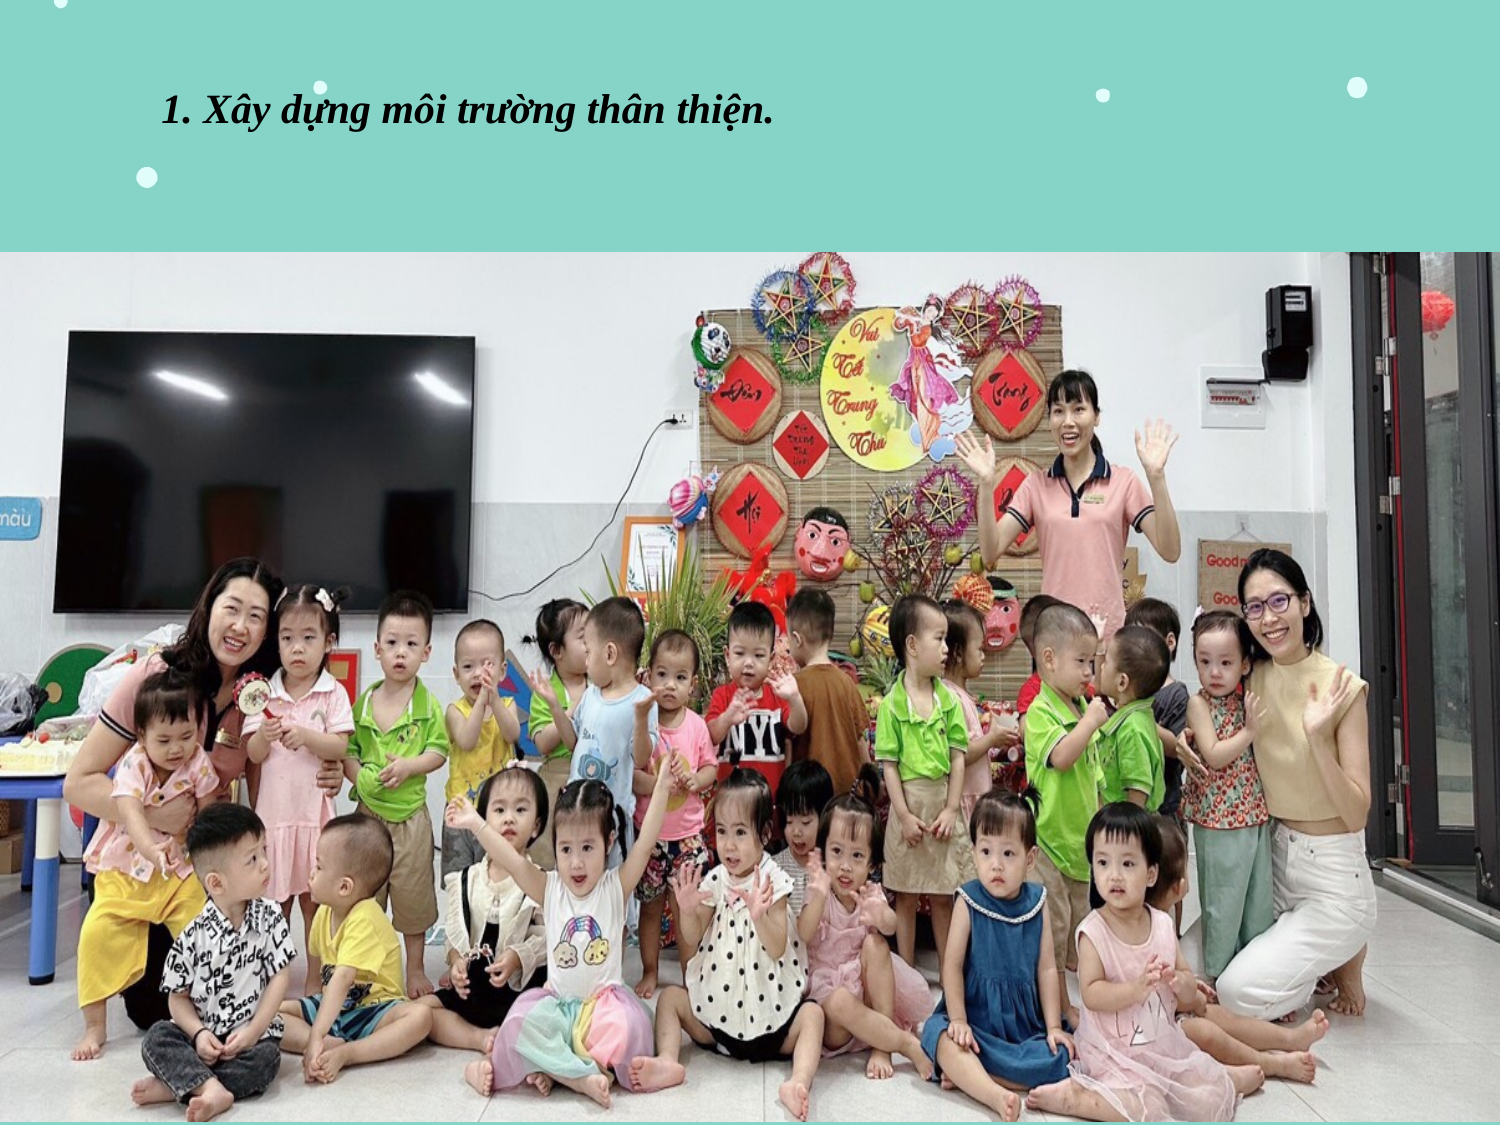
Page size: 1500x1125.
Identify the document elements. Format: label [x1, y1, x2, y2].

list [0, 0, 1500, 252]
picture [0, 252, 1500, 1123]
